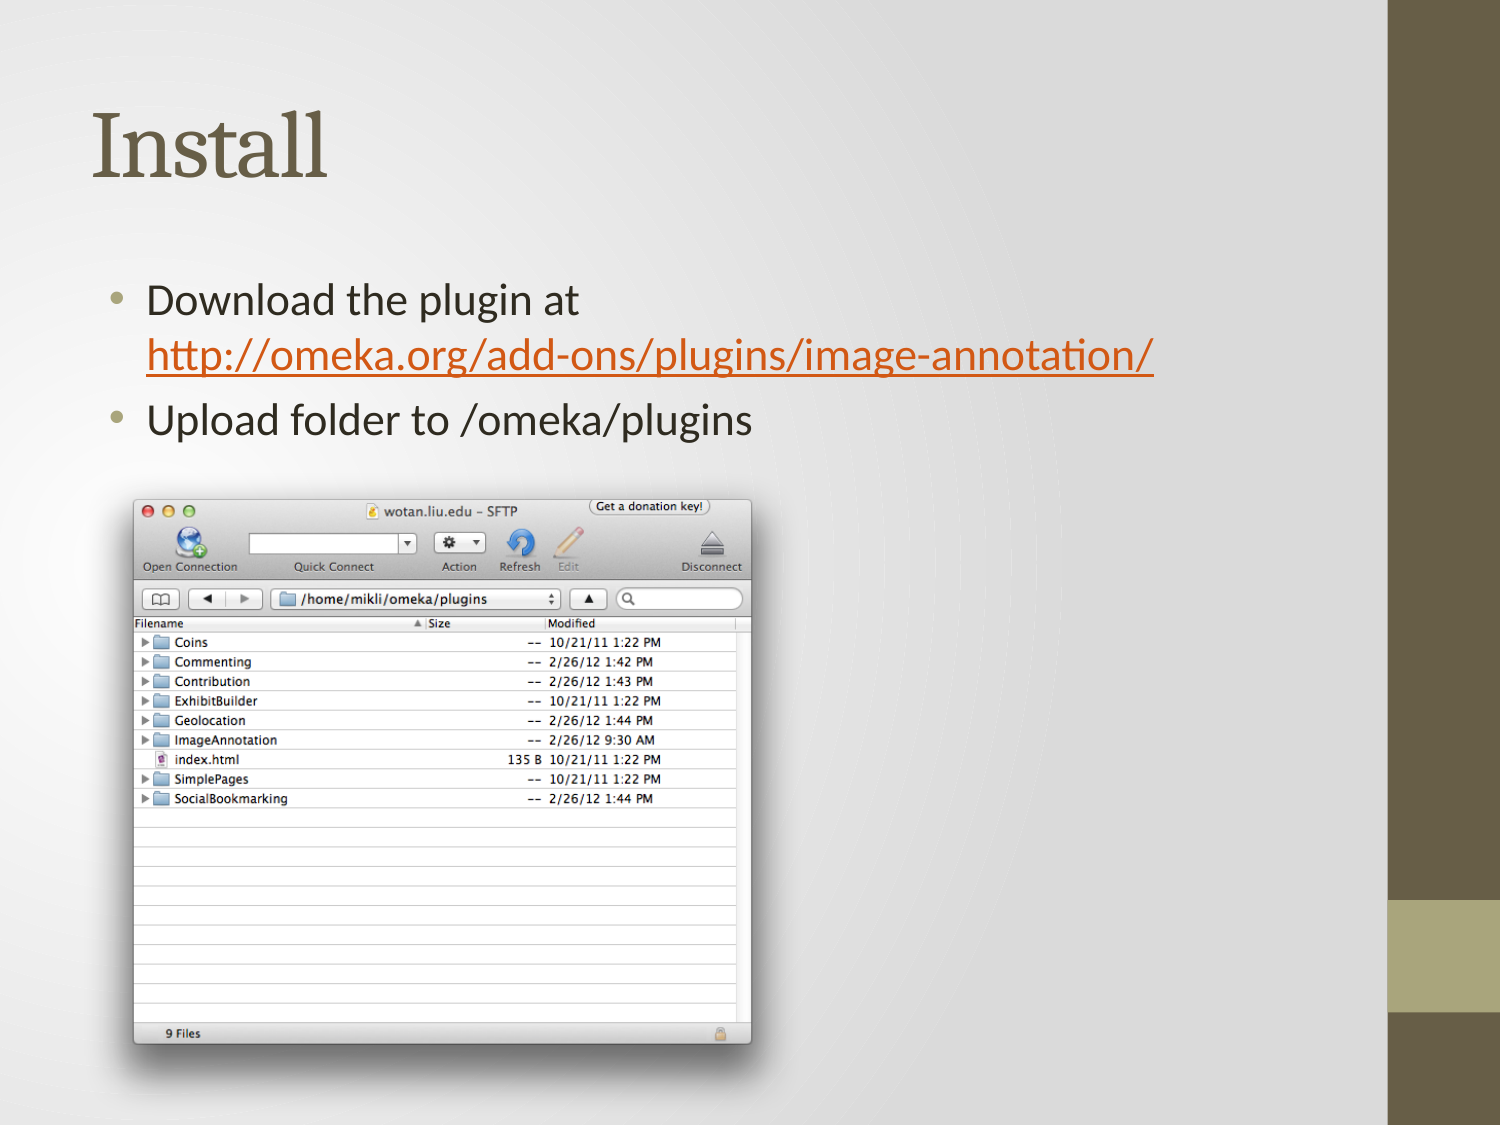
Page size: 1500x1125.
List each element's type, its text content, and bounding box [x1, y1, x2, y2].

list Download the plugin at http://omeka.org/add-ons/plugins/image-annotation/ Upload folder to /omeka/plugins [75, 262, 1325, 1050]
title Install [75, 45, 1325, 233]
picture [74, 464, 810, 1125]
